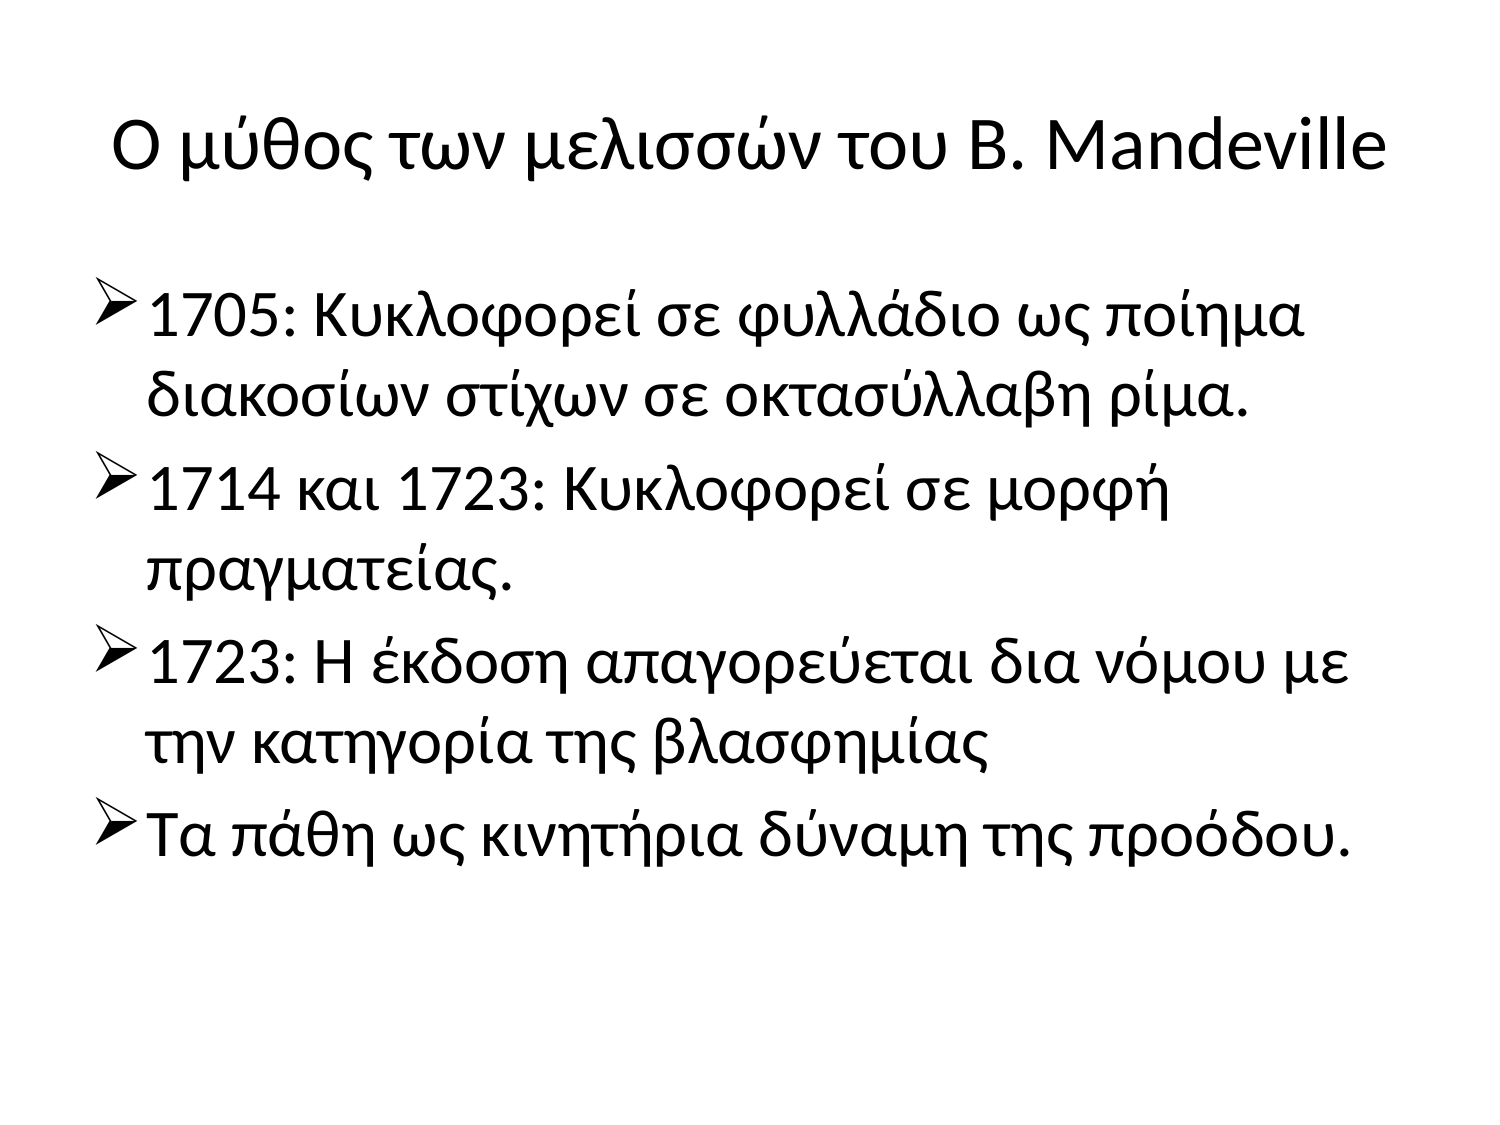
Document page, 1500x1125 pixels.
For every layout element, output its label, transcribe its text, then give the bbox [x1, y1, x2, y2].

title Ο μύθος των μελισσών του B. Mandeville [75, 45, 1425, 233]
list 1705: Κυκλοφορεί σε φυλλάδιο ως ποίημα διακοσίων στίχων σε οκτασύλλαβη ρίμα. 1714 και 1723: Κυκλοφορεί σε μορφή πραγματείας. 1723: Η έκδοση απαγορεύεται δια νόμου με την κατηγορία της βλασφημίας Τα πάθη ως κινητήρια δύναμη της προόδου. [75, 262, 1425, 1005]
